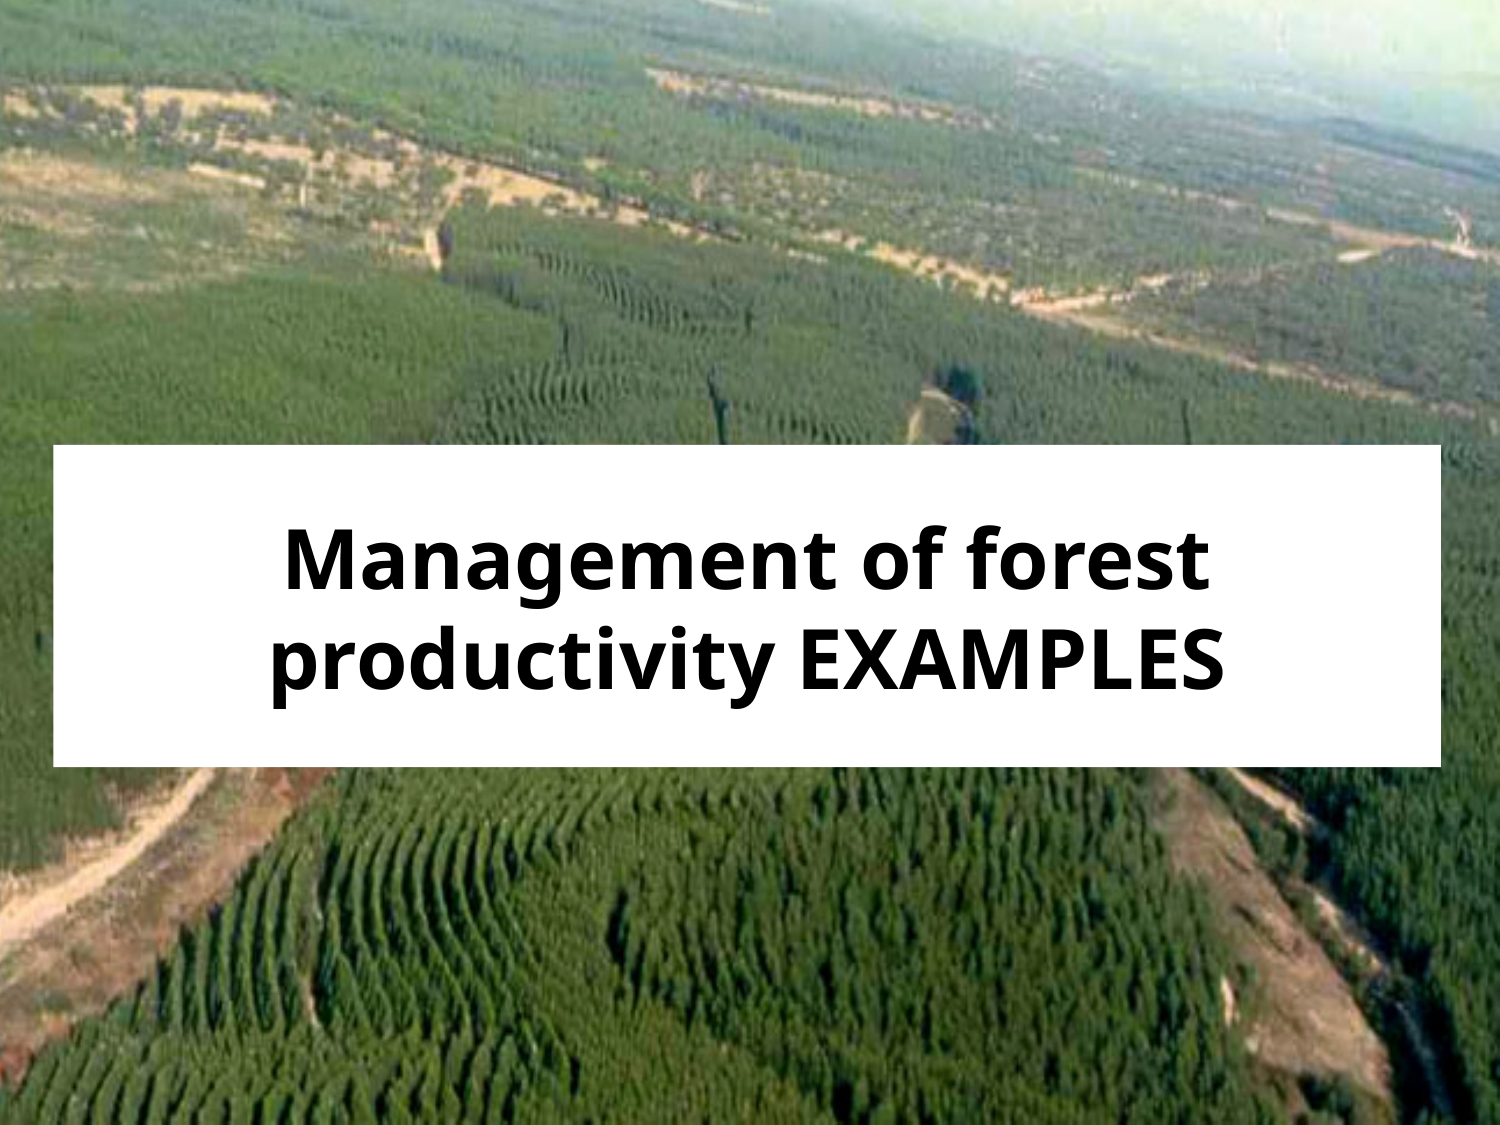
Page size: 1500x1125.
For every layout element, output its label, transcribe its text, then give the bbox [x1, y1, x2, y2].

title Management of forest productivity EXAMPLES [53, 444, 1441, 768]
picture [0, 0, 1500, 1125]
